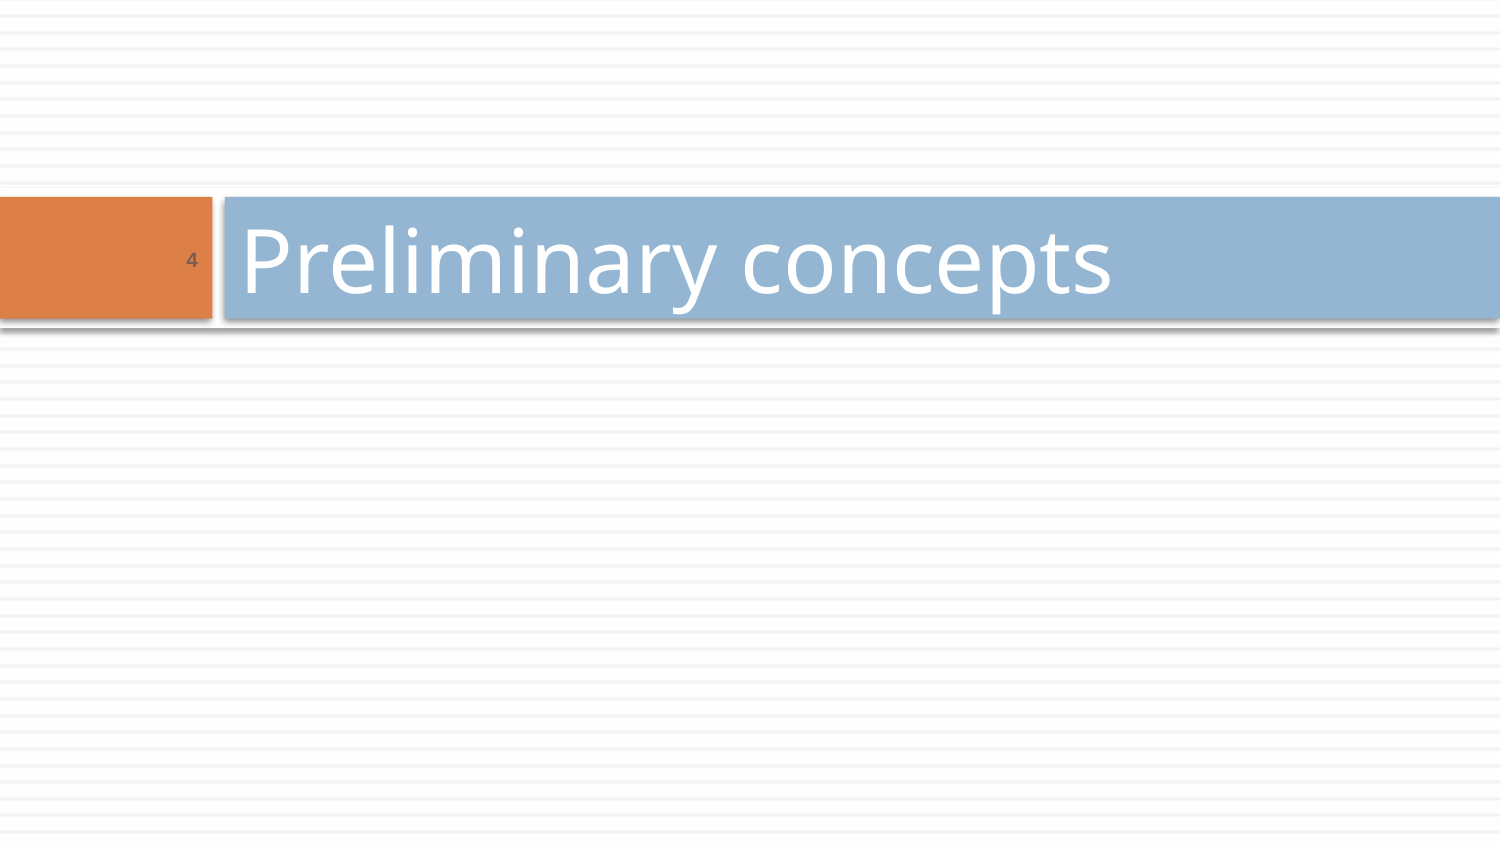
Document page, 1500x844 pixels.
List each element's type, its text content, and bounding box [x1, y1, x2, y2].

title Preliminary concepts [225, 196, 1475, 319]
slide_number 4 [0, 215, 213, 302]
